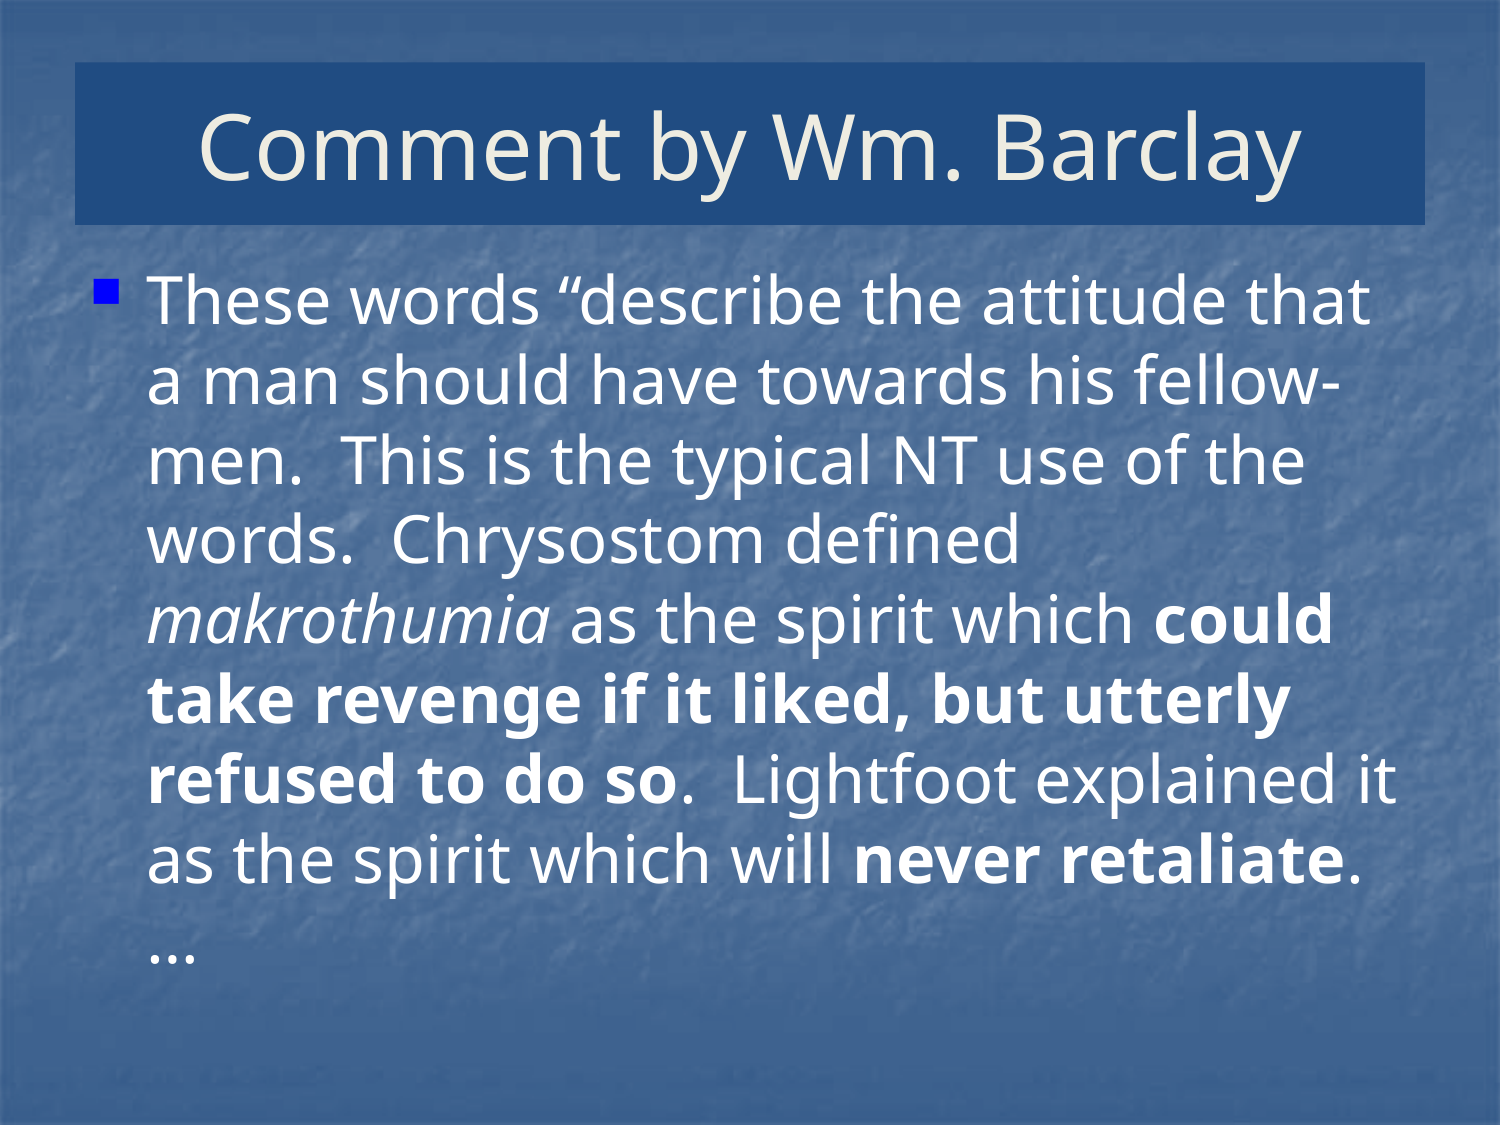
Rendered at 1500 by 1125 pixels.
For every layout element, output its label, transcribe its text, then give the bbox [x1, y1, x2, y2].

list These words “describe the attitude that a man should have towards his fellow-men. This is the typical NT use of the words. Chrysostom defined makrothumia as the spirit which could take revenge if it liked, but utterly refused to do so. Lightfoot explained it as the spirit which will never retaliate. … [75, 249, 1425, 1000]
title Comment by Wm. Barclay [75, 62, 1425, 225]
